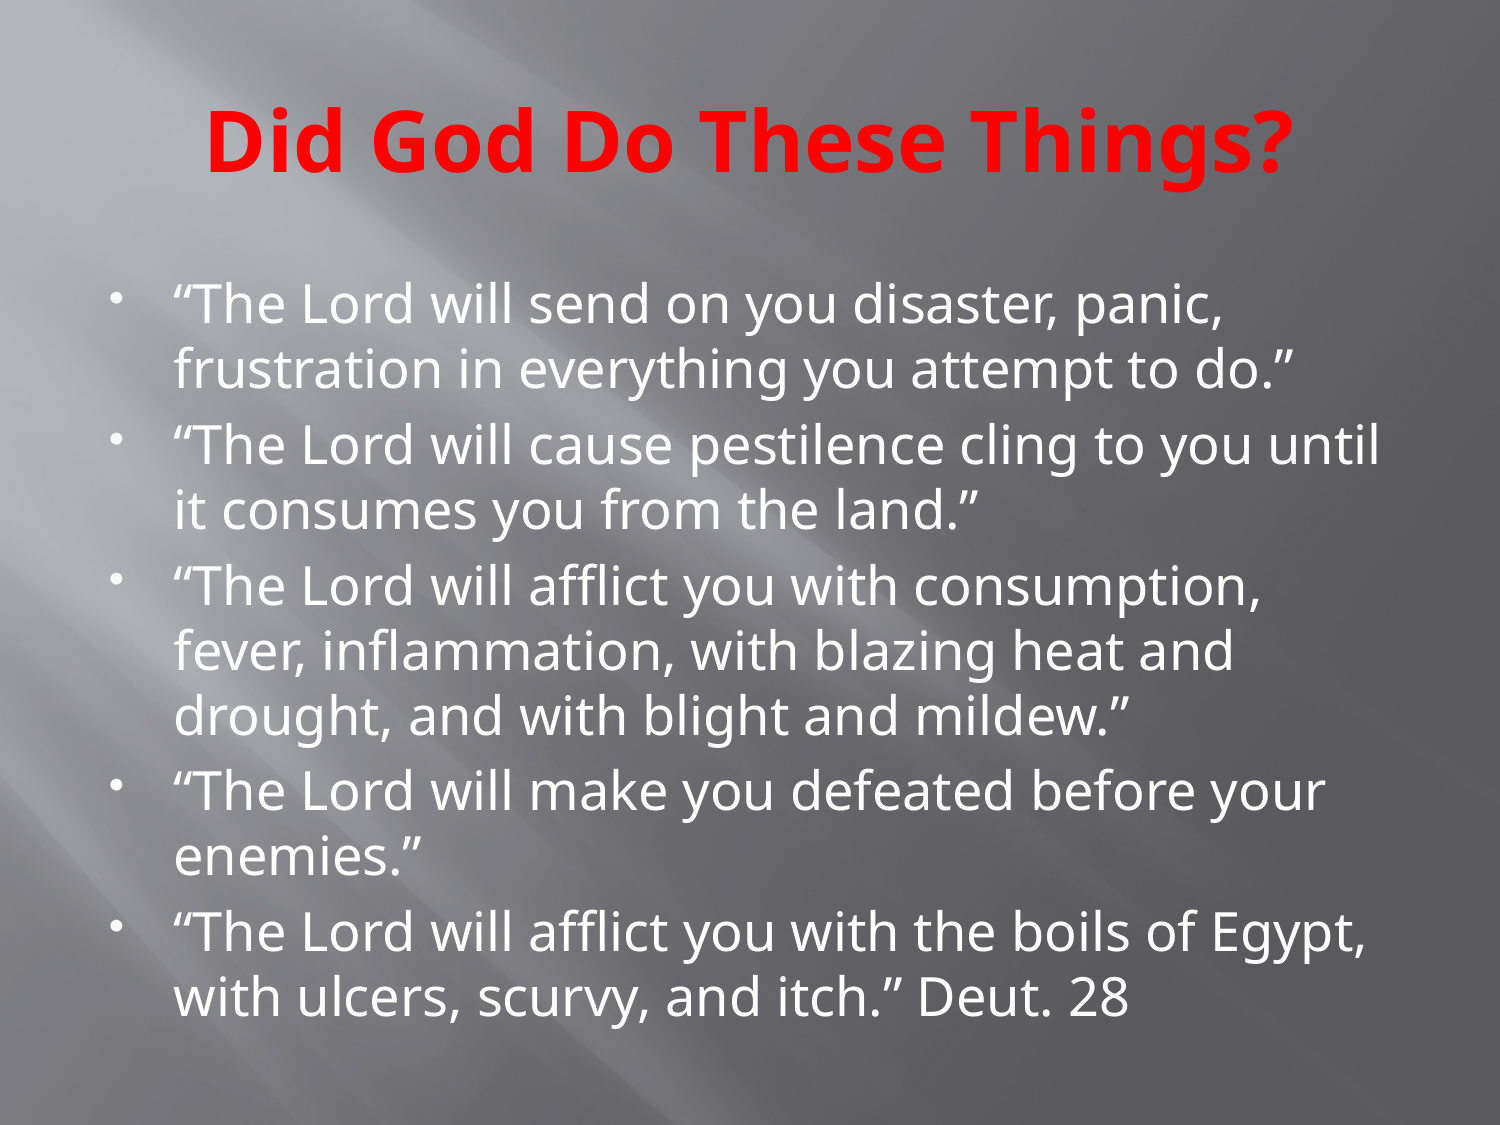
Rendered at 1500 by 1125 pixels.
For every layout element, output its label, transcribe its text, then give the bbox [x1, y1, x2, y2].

list “The Lord will send on you disaster, panic, frustration in everything you attempt to do.” “The Lord will cause pestilence cling to you until it consumes you from the land.” “The Lord will afflict you with consumption, fever, inflammation, with blazing heat and drought, and with blight and mildew.” “The Lord will make you defeated before your enemies.” “The Lord will afflict you with the boils of Egypt, with ulcers, scurvy, and itch.” Deut. 28 [75, 262, 1425, 1035]
title Did God Do These Things? [75, 45, 1425, 233]
